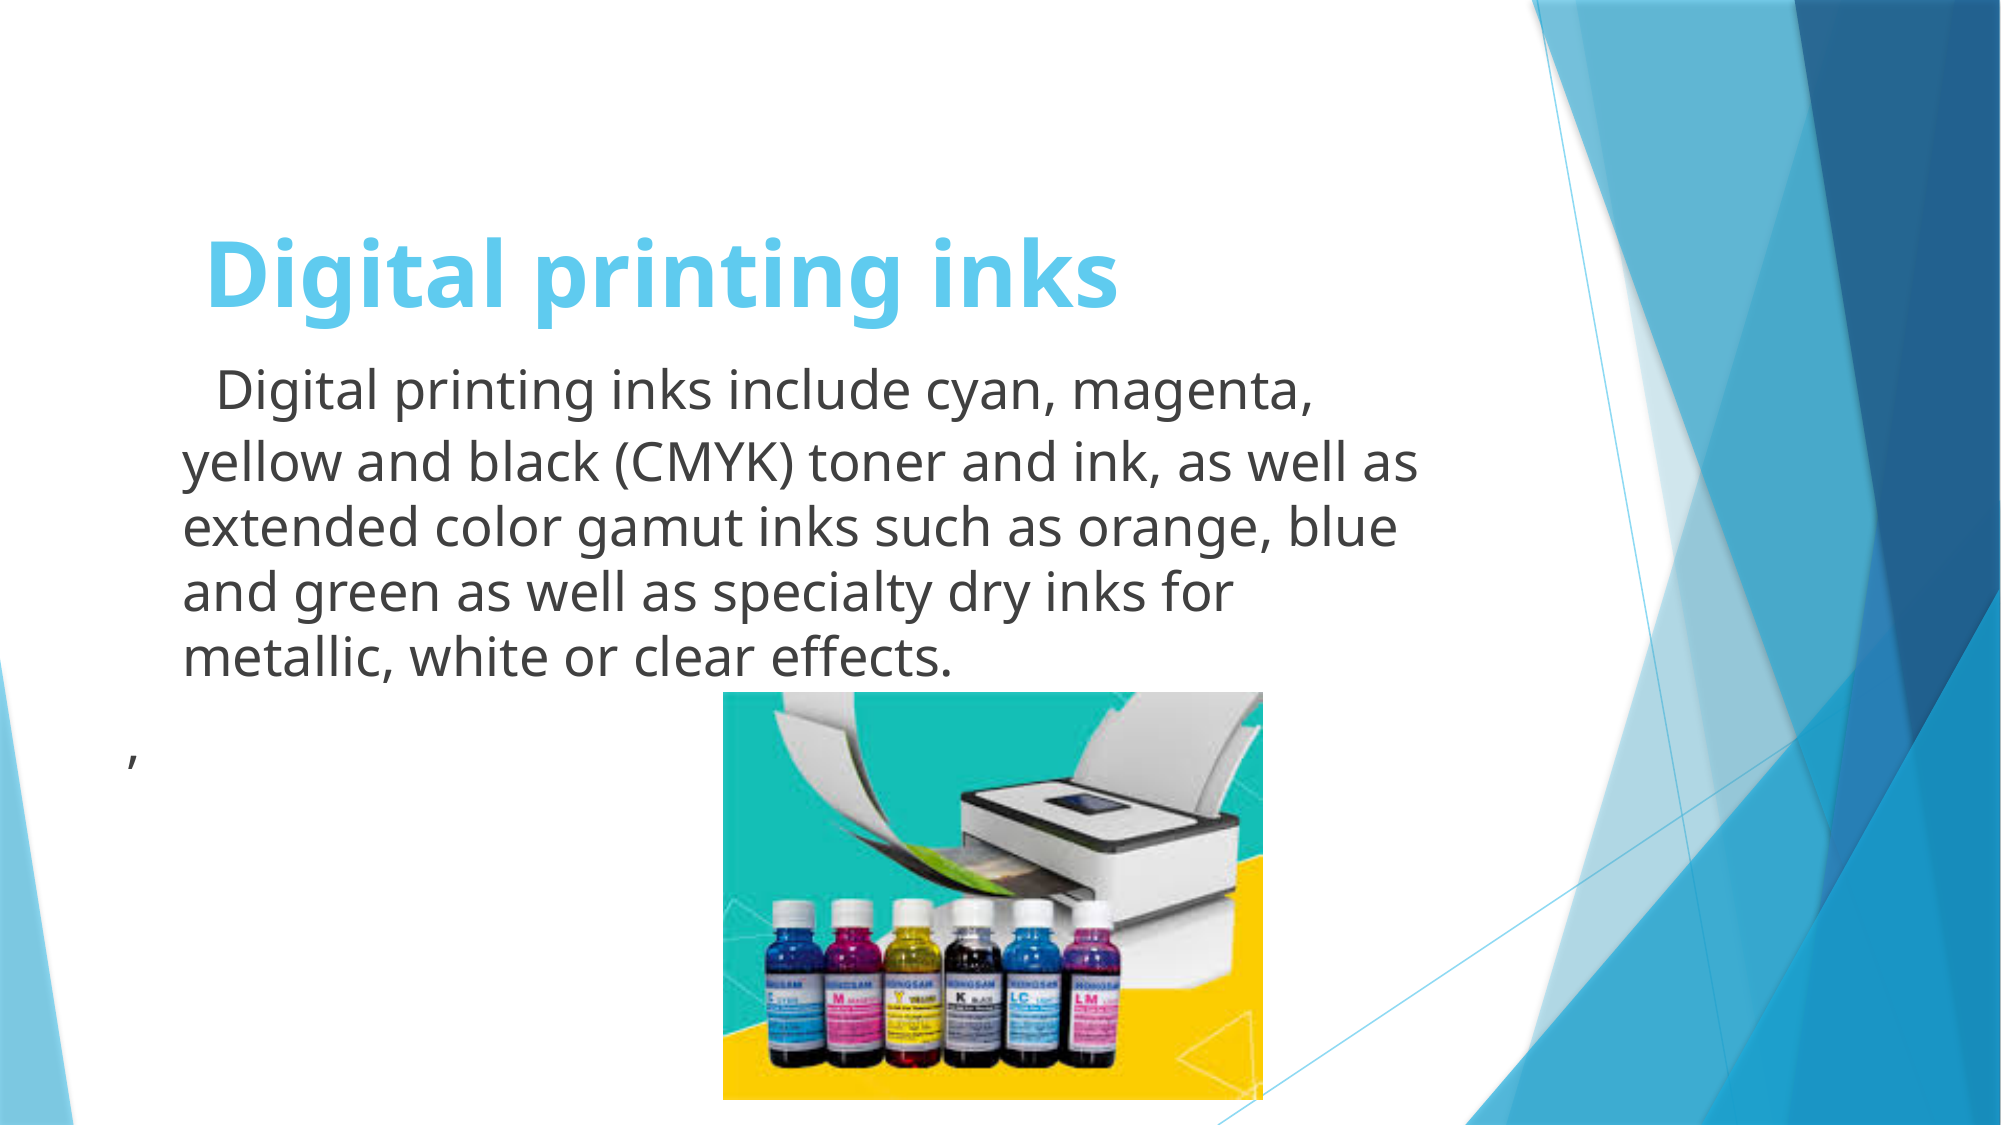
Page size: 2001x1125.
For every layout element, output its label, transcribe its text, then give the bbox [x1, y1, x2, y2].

picture [722, 692, 1263, 1101]
list Digital printing inks include cyan, magenta, yellow and black (CMYK) toner and ink, as well as extended color gamut inks such as orange, blue and green as well as specialty dry inks for metallic, white or clear effects. , [111, 316, 1474, 1005]
title Digital printing inks [188, 208, 1599, 425]
